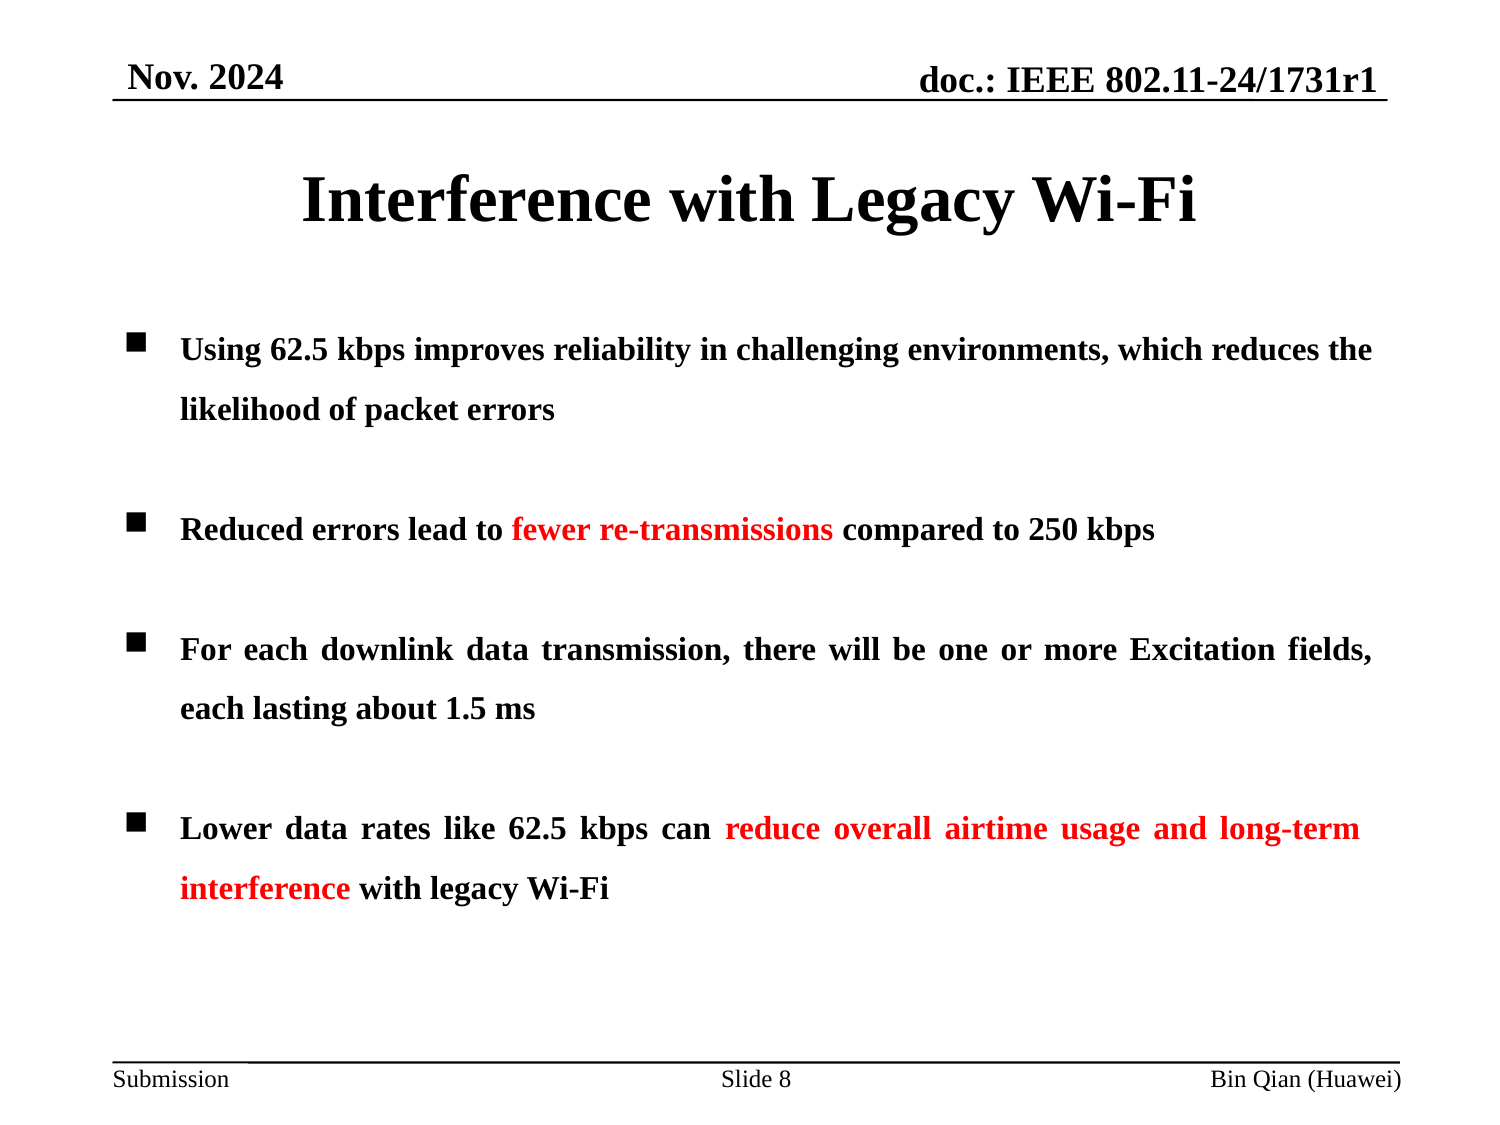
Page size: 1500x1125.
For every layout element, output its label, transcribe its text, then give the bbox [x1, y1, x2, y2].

text_box Nov. 2024 [112, 44, 386, 90]
list Using 62.5 kbps improves reliability in challenging environments, which reduces the likelihood of packet errors Reduced errors lead to fewer re-transmissions compared to 250 kbps For each downlink data transmission, there will be one or more Excitation fields, each lasting about 1.5 ms Lower data rates like 62.5 kbps can reduce overall airtime usage and long-term interference with legacy Wi-Fi [108, 299, 1390, 950]
footer Bin Qian (Huawei) [1207, 1061, 1402, 1093]
slide_number Slide 8 [712, 1061, 800, 1093]
title Interference with Legacy Wi-Fi [112, 99, 1388, 290]
